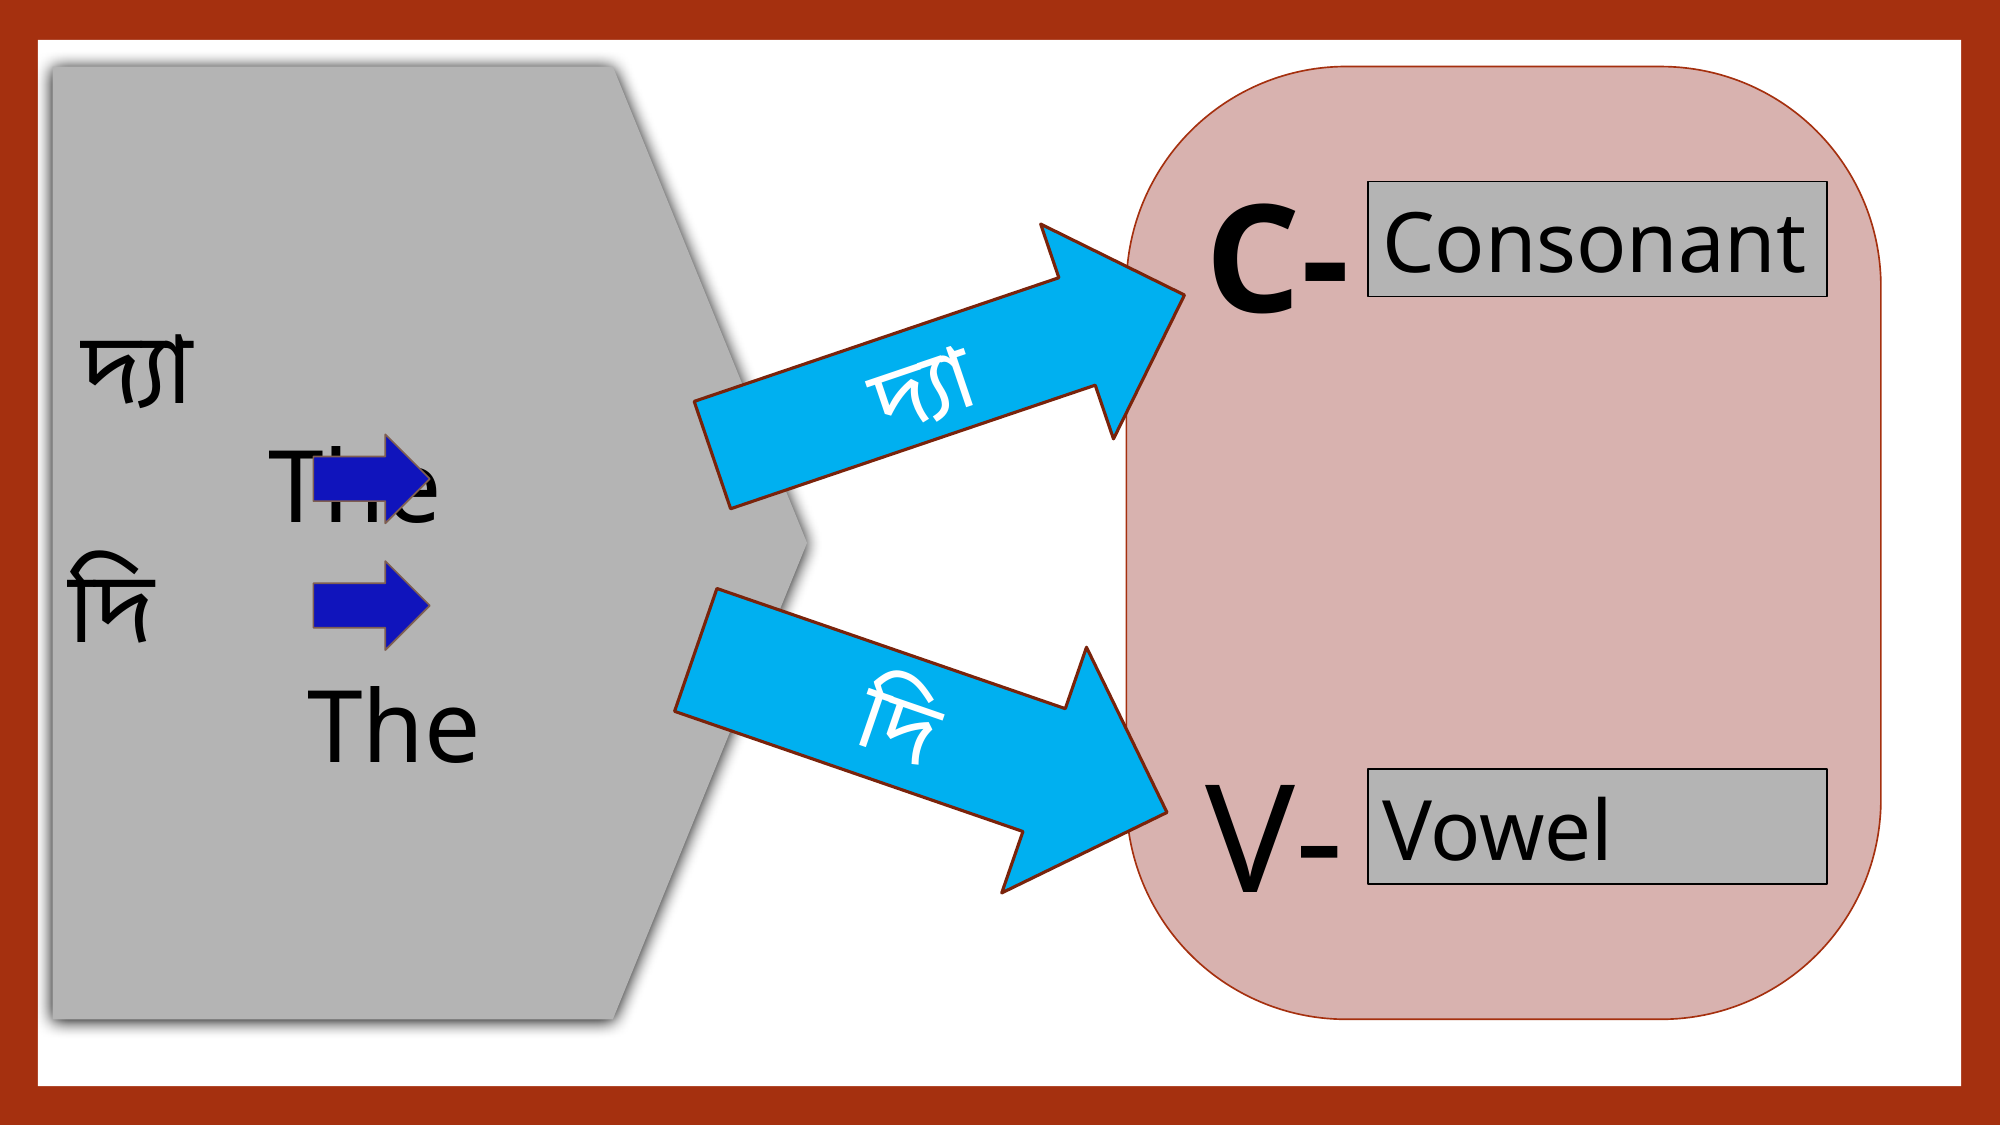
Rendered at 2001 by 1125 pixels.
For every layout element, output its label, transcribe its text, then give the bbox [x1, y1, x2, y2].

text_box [1367, 181, 1828, 900]
text_box C- V- [1125, 65, 1882, 1021]
text_box দ্যা [813, 222, 1186, 483]
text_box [52, 66, 808, 1020]
text_box দি [813, 619, 1169, 895]
